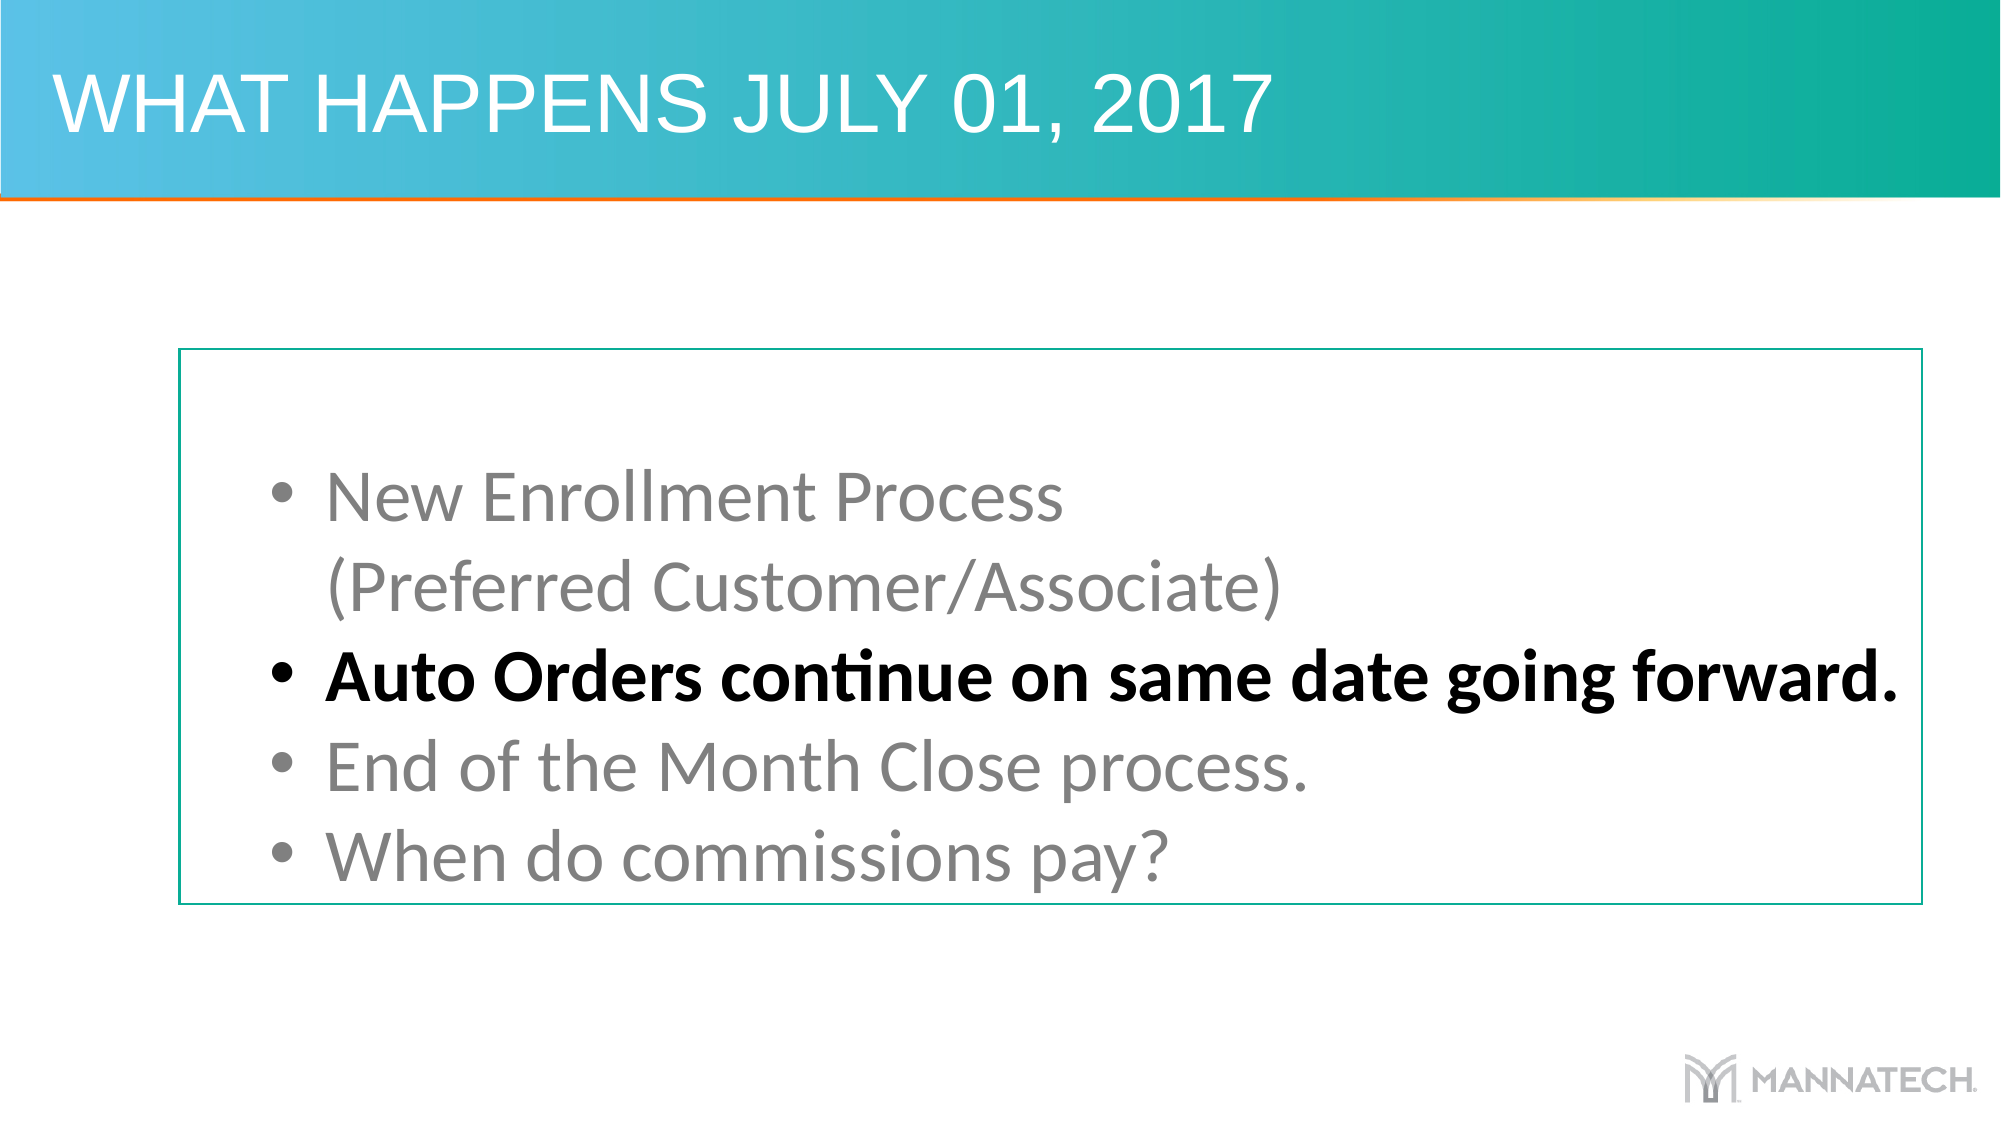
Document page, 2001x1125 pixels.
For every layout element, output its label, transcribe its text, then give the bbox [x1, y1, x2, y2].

text_box WHAT HAPPENS JULY 01, 2017 [37, 41, 1844, 157]
picture [0, 0, 2001, 1125]
text_box New Enrollment Process (Preferred Customer/Associate) Auto Orders continue on same date going forward. End of the Month Close process. When do commissions pay? [178, 348, 1923, 905]
